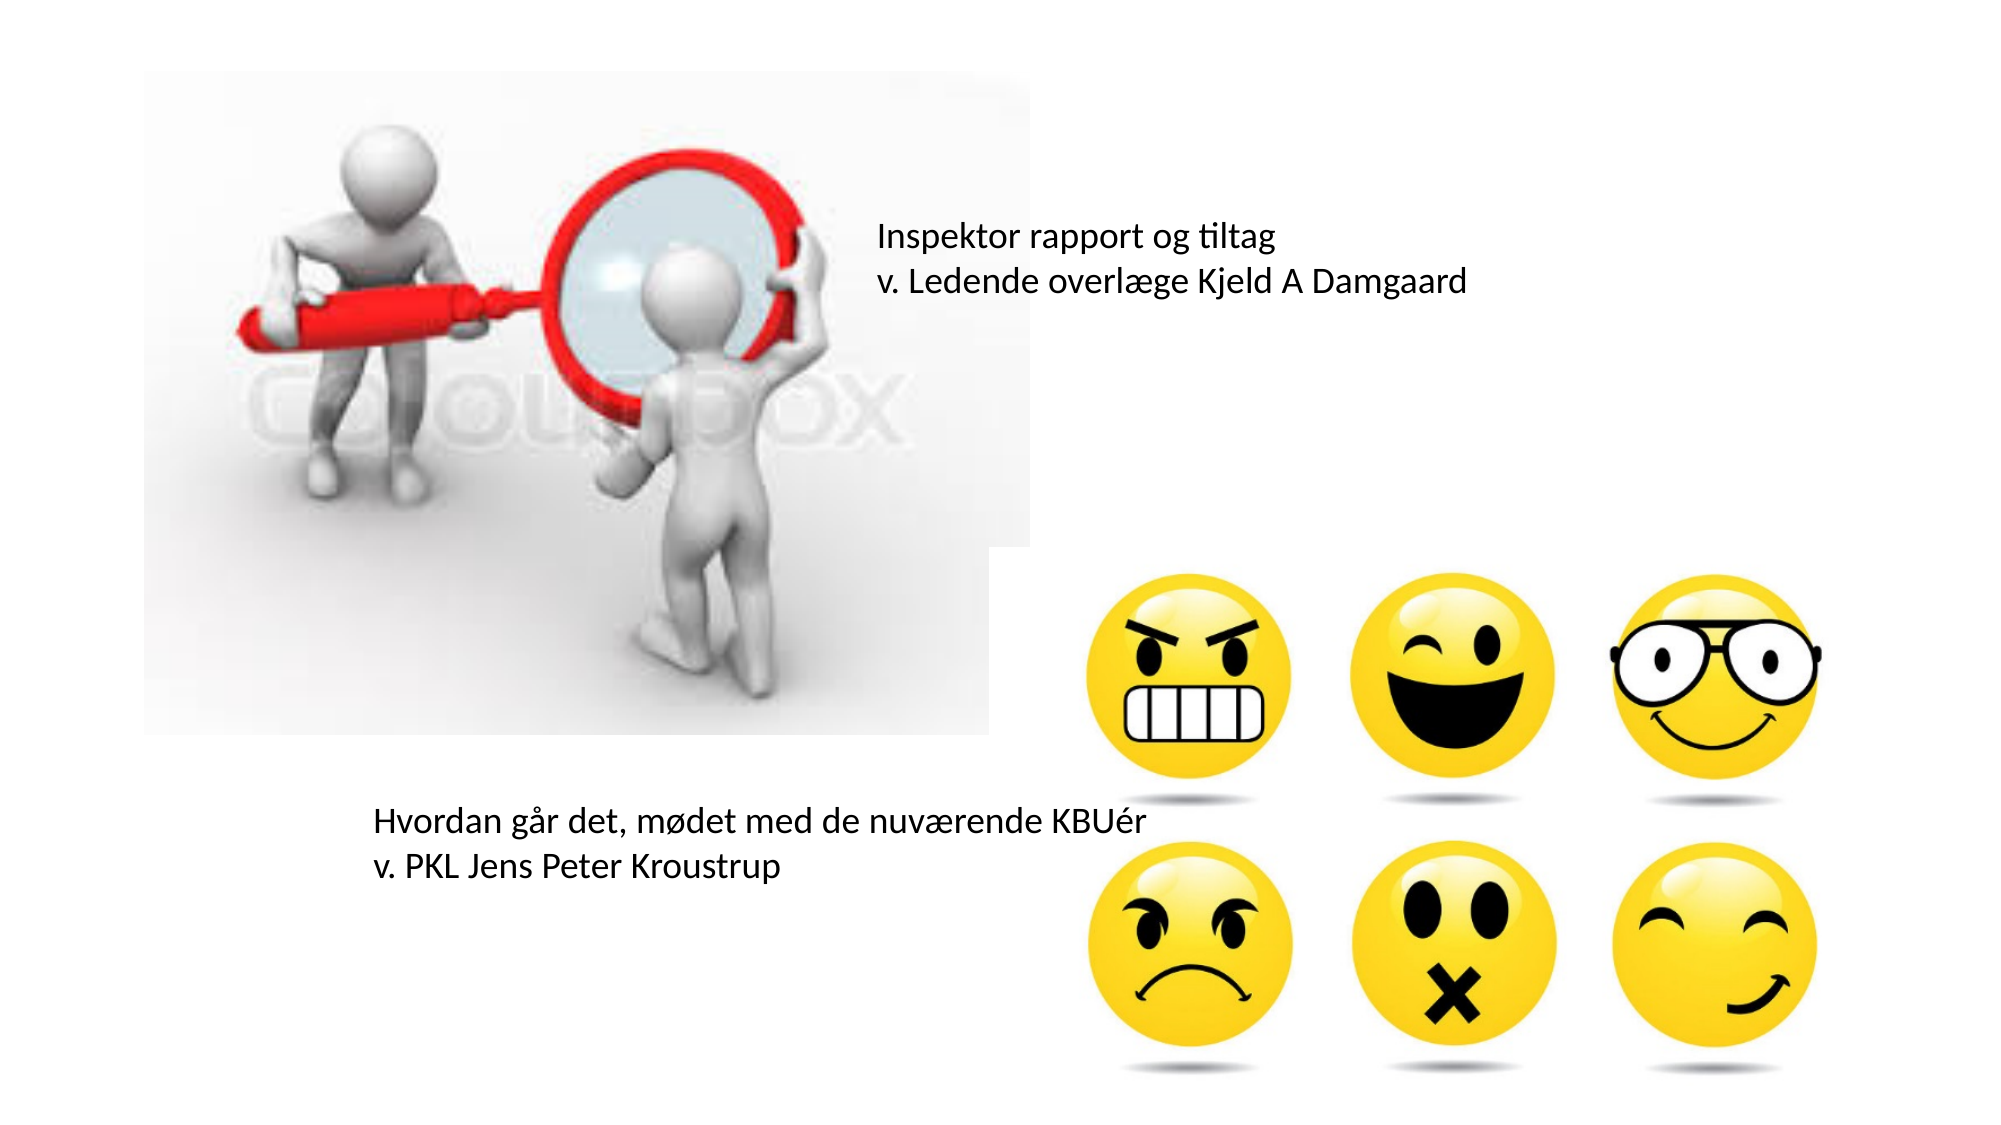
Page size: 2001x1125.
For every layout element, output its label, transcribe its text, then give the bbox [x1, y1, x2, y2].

picture [144, 71, 1946, 1086]
text_box Inspektor rapport og tiltag v. Ledende overlæge Kjeld A Damgaard [1030, 203, 1484, 309]
text_box Hvordan går det, mødet med de nuværende KBUér v. PKL Jens Peter Kroustrup [358, 788, 989, 893]
